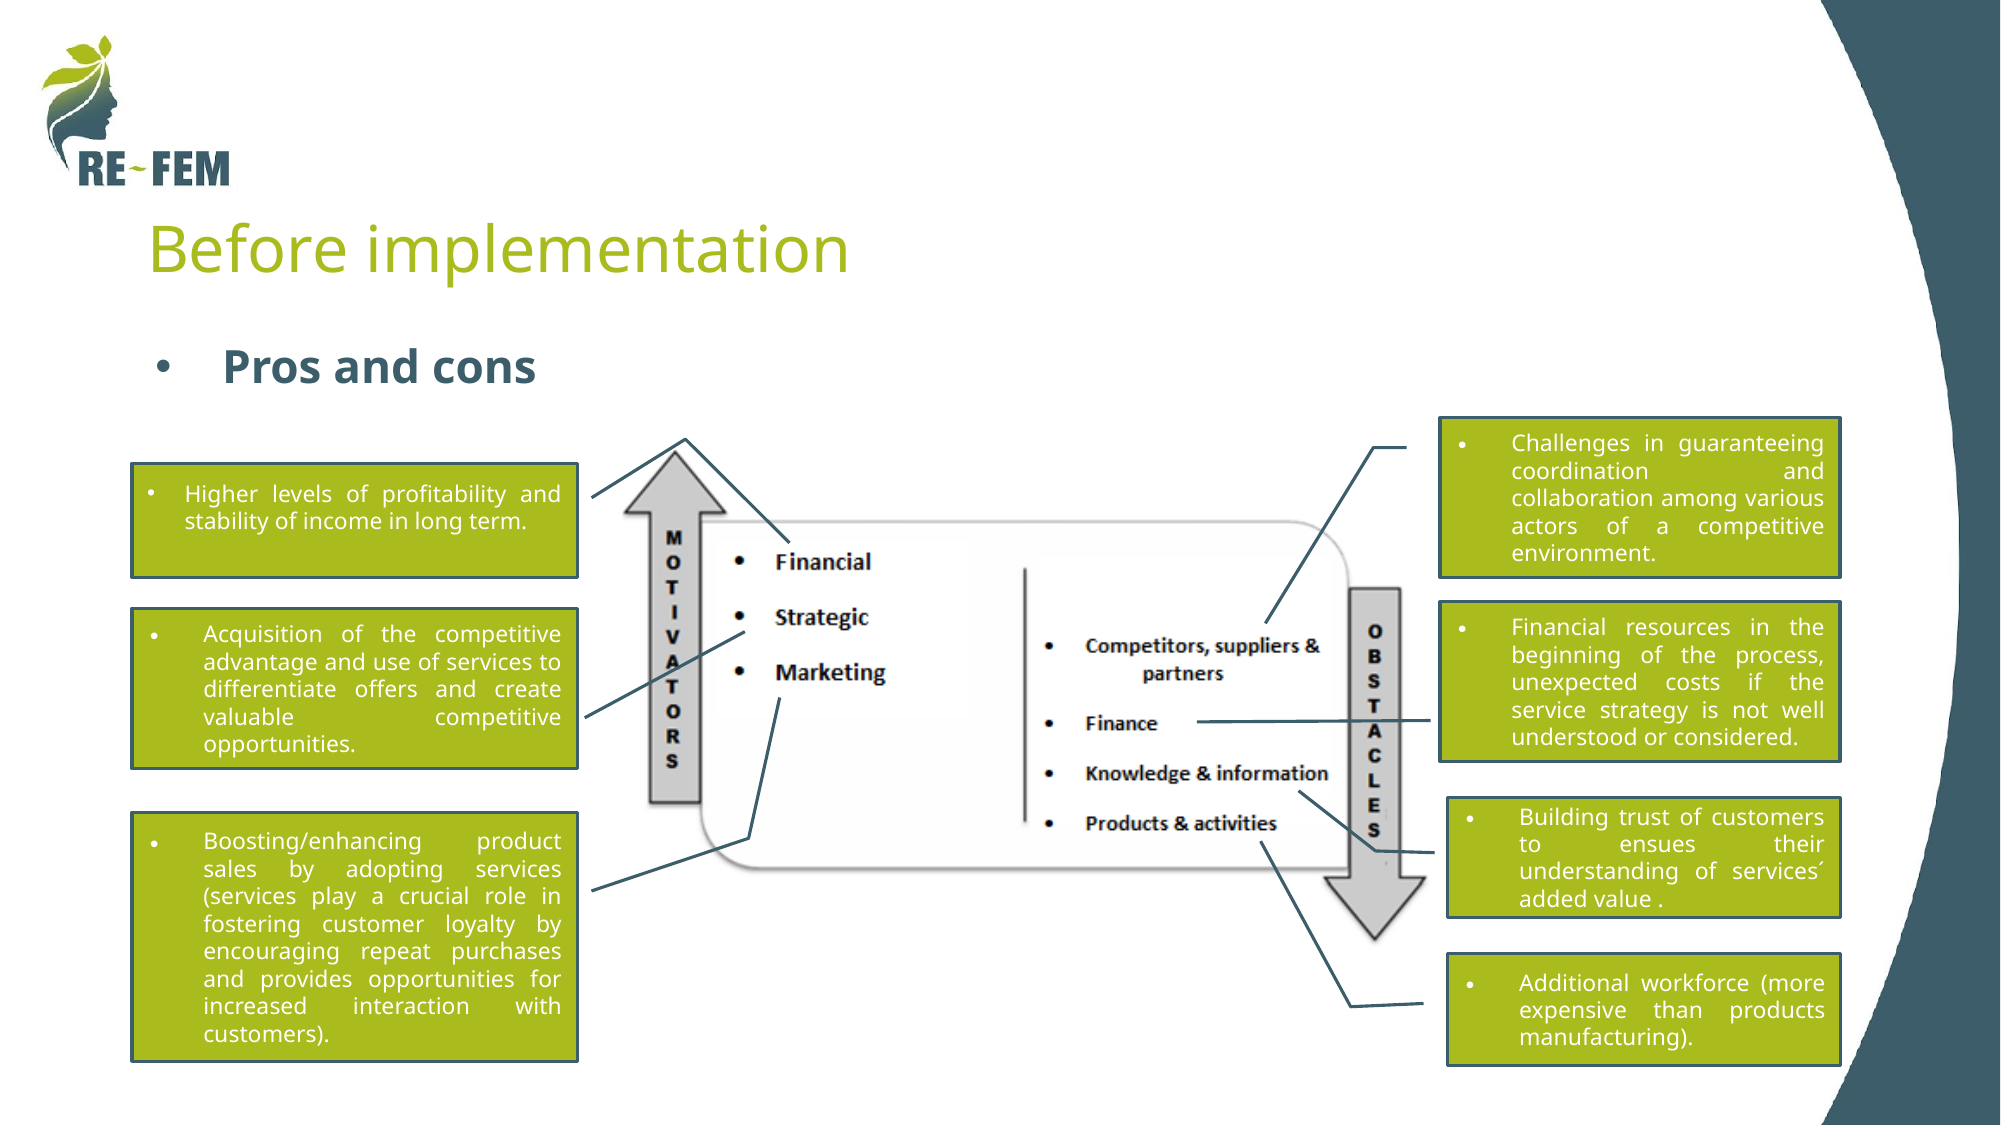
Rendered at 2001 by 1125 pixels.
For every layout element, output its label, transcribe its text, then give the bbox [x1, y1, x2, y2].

text_box Additional workforce (more expensive than products manufacturing). [1447, 953, 1841, 1066]
list Pros and cons [132, 336, 1795, 913]
text_box Acquisition of the competitive advantage and use of services to differentiate offers and create valuable competitive opportunities. [132, 608, 578, 769]
picture [0, 0, 2001, 1125]
text_box Higher levels of profitability and stability of income in long term. [132, 463, 578, 578]
text_box Building trust of customers to ensues their understanding of services´ added value . [1454, 797, 1841, 918]
text_box Boosting/enhancing product sales by adopting services (services play a crucial role in fostering customer loyalty by encouraging repeat purchases and provides opportunities for increased interaction with customers). [132, 812, 578, 1062]
text_box Challenges in guaranteeing coordination and collaboration among various actors of a competitive environment. [1440, 417, 1841, 578]
title Before implementation [132, 208, 1795, 295]
text_box Financial resources in the beginning of the process, unexpected costs if the service strategy is not well understood or considered. [1454, 601, 1841, 762]
